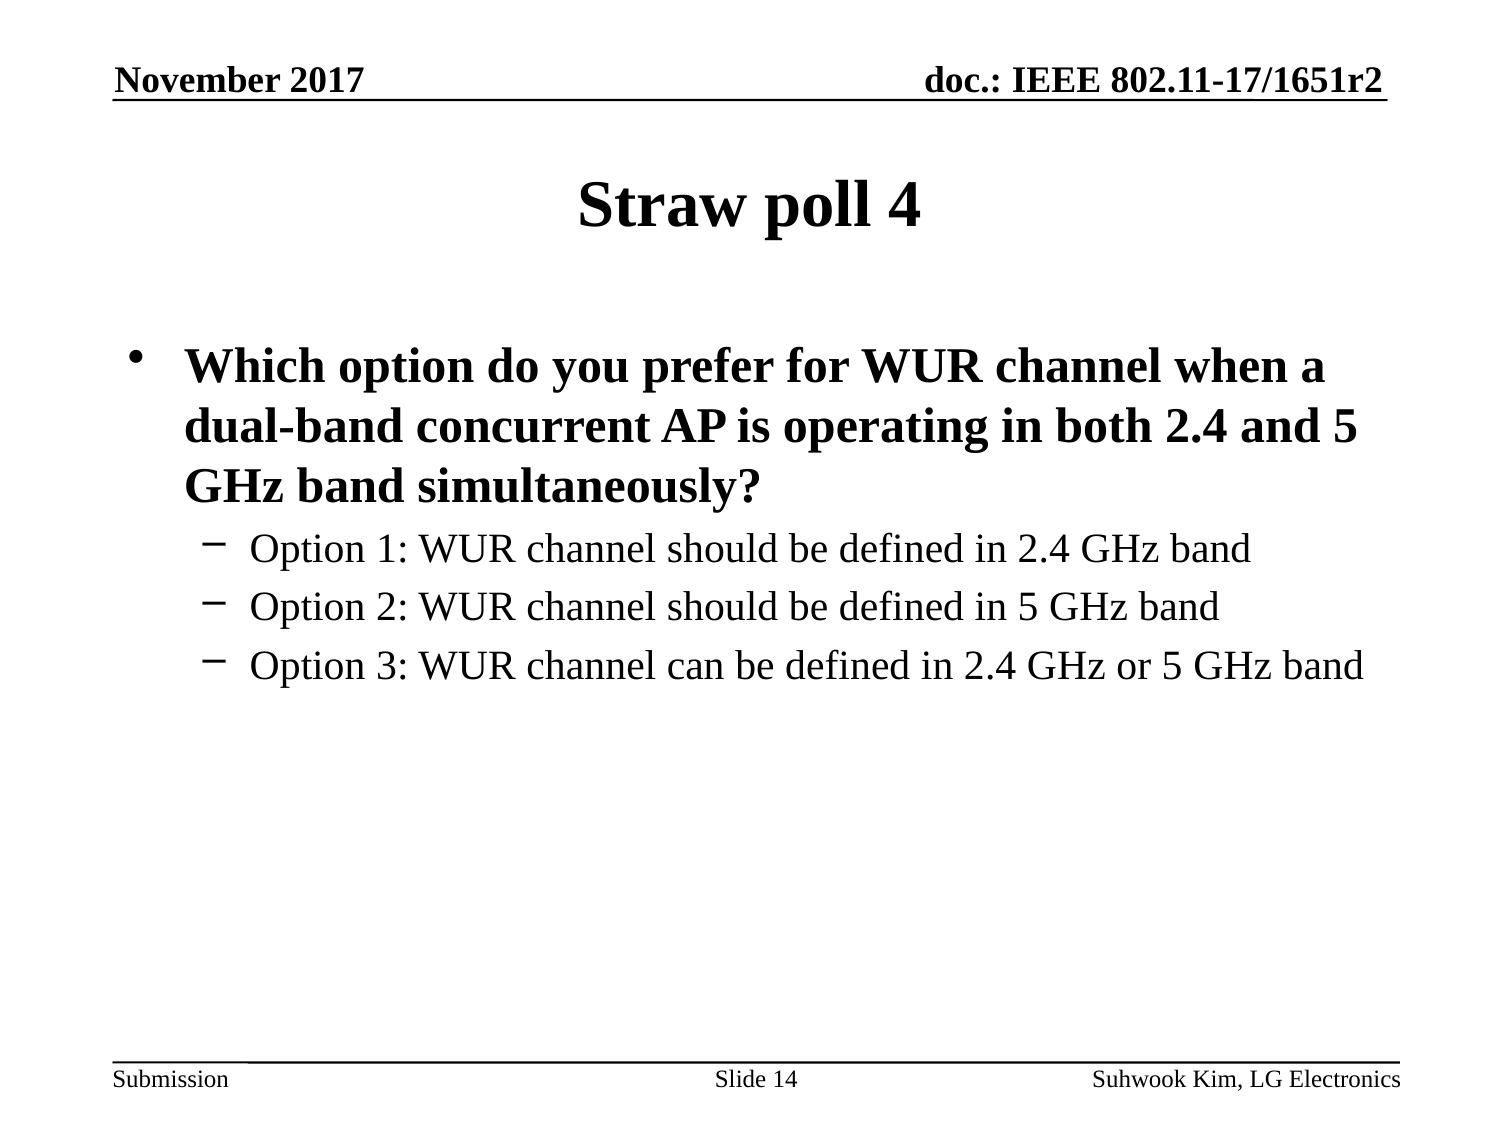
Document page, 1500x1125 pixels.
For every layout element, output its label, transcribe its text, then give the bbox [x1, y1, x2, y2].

slide_number Slide 14 [712, 1061, 800, 1093]
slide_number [114, 54, 374, 101]
list Which option do you prefer for WUR channel when a dual-band concurrent AP is operating in both 2.4 and 5 GHz band simultaneously? Option 1: WUR channel should be defined in 2.4 GHz band Option 2: WUR channel should be defined in 5 GHz band Option 3: WUR channel can be defined in 2.4 GHz or 5 GHz band [112, 324, 1388, 1001]
title Straw poll 4 [112, 112, 1388, 288]
footer Suhwook Kim, LG Electronics [1088, 1061, 1402, 1093]
